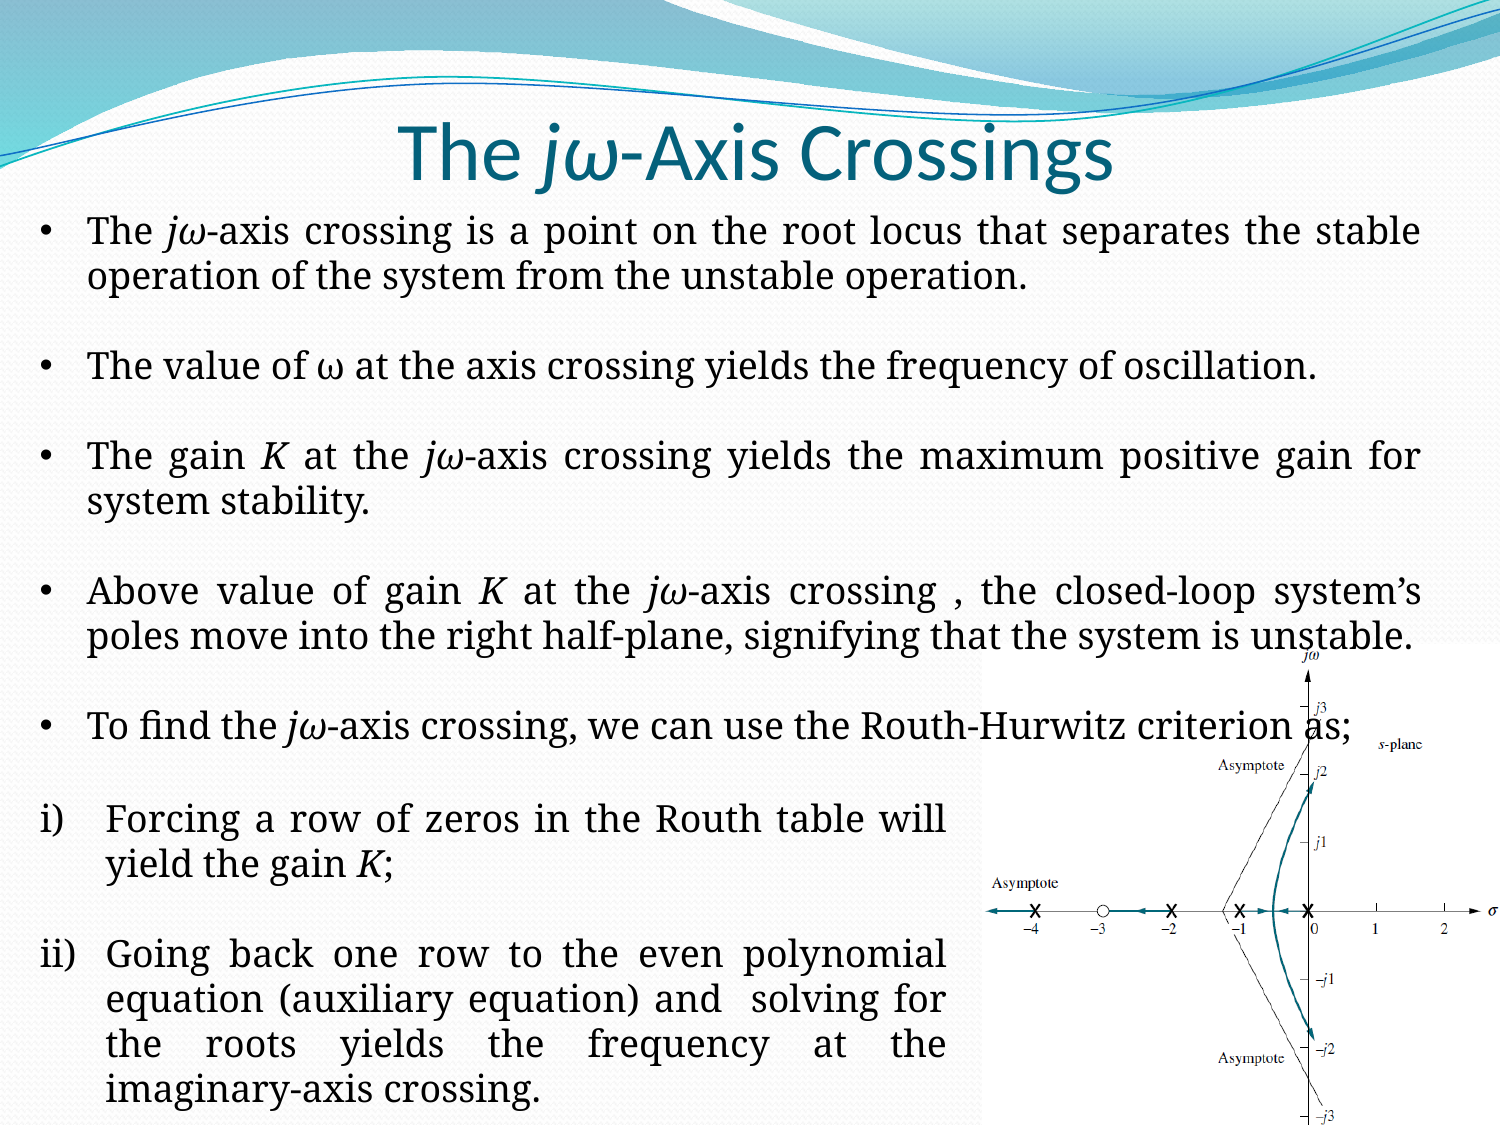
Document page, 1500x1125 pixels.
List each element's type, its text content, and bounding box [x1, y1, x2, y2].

text_box The jω-axis crossing is a point on the root locus that separates the stable operation of the system from the unstable operation. The value of ω at the axis crossing yields the frequency of oscillation. The gain K at the jω-axis crossing yields the maximum positive gain for system stability. Above value of gain K at the jω-axis crossing , the closed-loop system’s poles move into the right half-plane, signifying that the system is unstable. To find the jω-axis crossing, we can use the Routh-Hurwitz criterion as; [24, 199, 1438, 755]
title The jω-Axis Crossings [75, 112, 1438, 197]
text_box Forcing a row of zeros in the Routh table will yield the gain K; Going back one row to the even polynomial equation (auxiliary equation) and solving for the roots yields the frequency at the imaginary-axis crossing. [24, 787, 963, 1118]
picture [982, 644, 1500, 1125]
